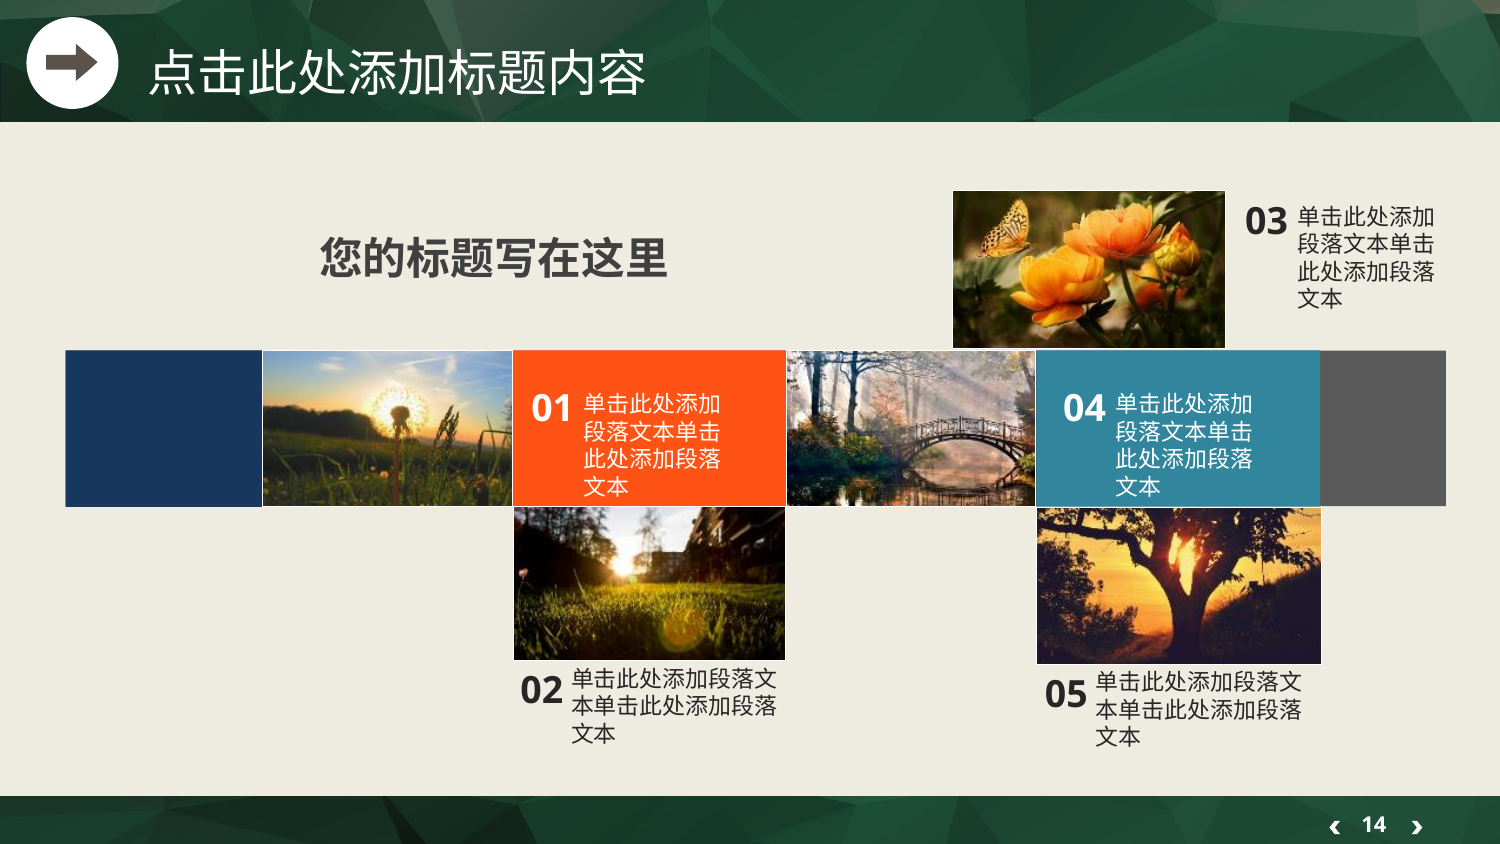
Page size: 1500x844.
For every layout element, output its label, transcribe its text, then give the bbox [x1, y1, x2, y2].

picture [0, 0, 1500, 122]
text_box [503, 656, 807, 756]
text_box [516, 376, 752, 509]
picture [261, 190, 1322, 665]
picture [0, 796, 1500, 844]
text_box [1322, 349, 1448, 508]
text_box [1228, 189, 1466, 322]
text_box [1046, 376, 1284, 505]
text_box 点击此处添加标题内容 [132, 33, 1475, 109]
text_box [63, 348, 351, 509]
text_box [1041, 348, 1322, 506]
text_box [510, 348, 798, 505]
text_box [1027, 660, 1332, 760]
text_box 您的标题写在这里 [307, 224, 681, 289]
